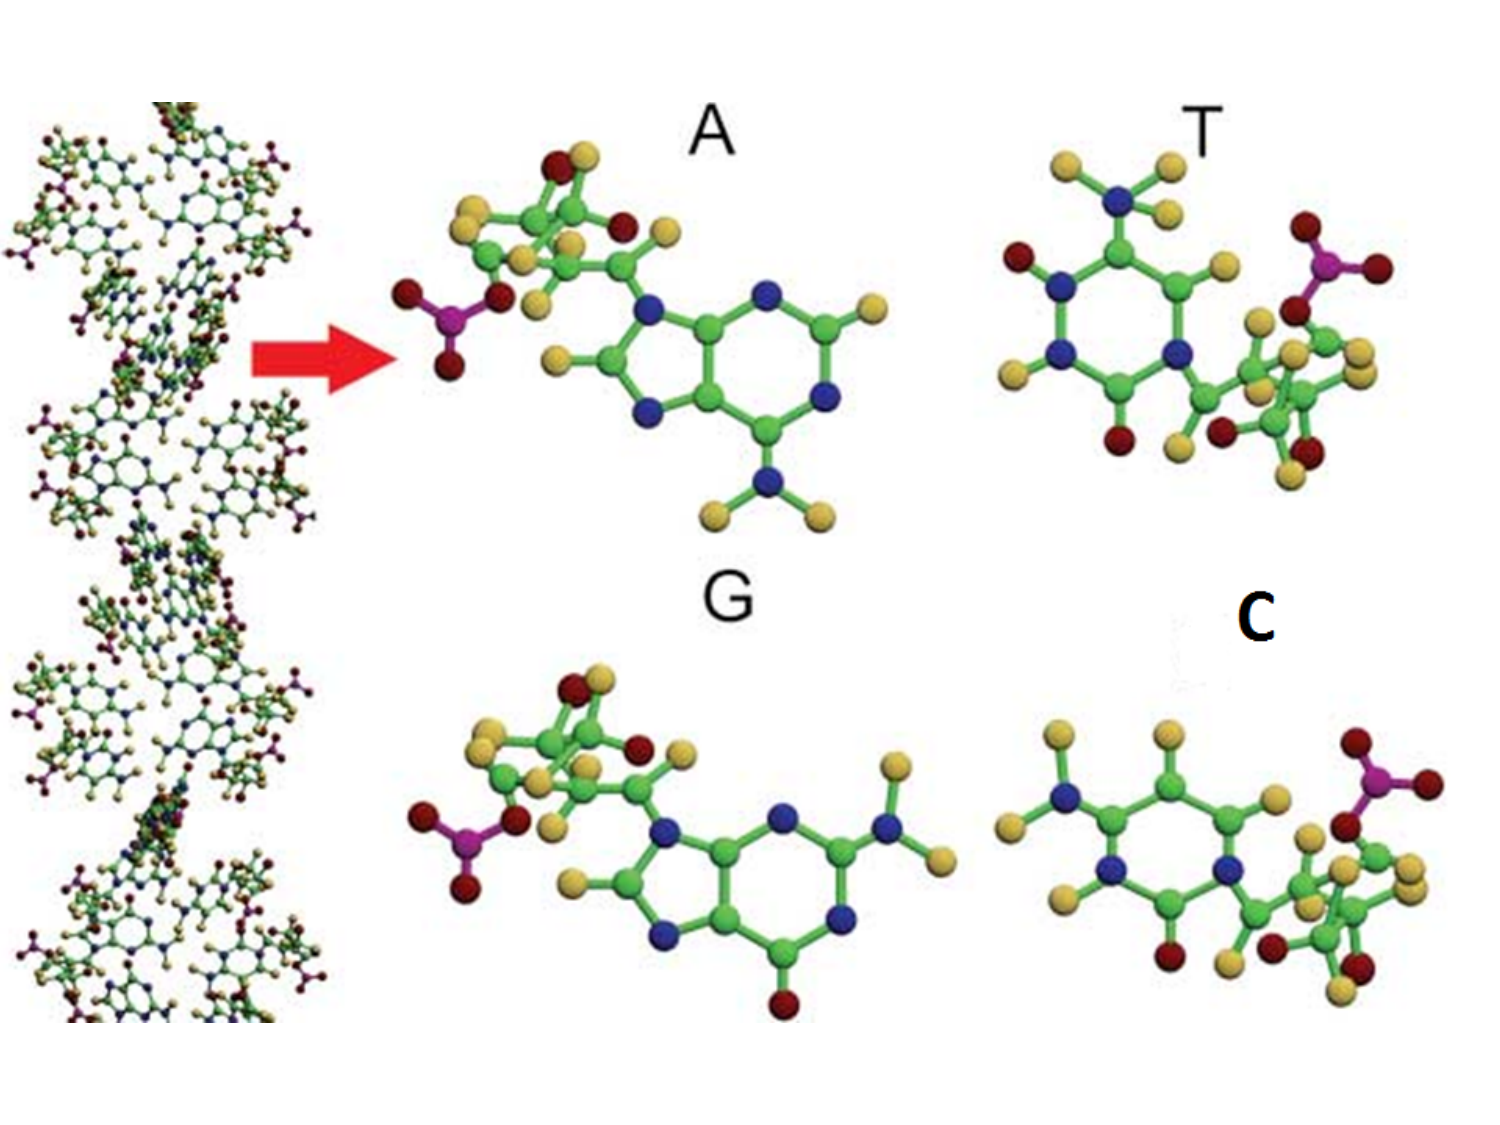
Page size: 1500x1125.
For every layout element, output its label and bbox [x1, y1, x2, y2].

picture [0, 102, 1500, 1023]
